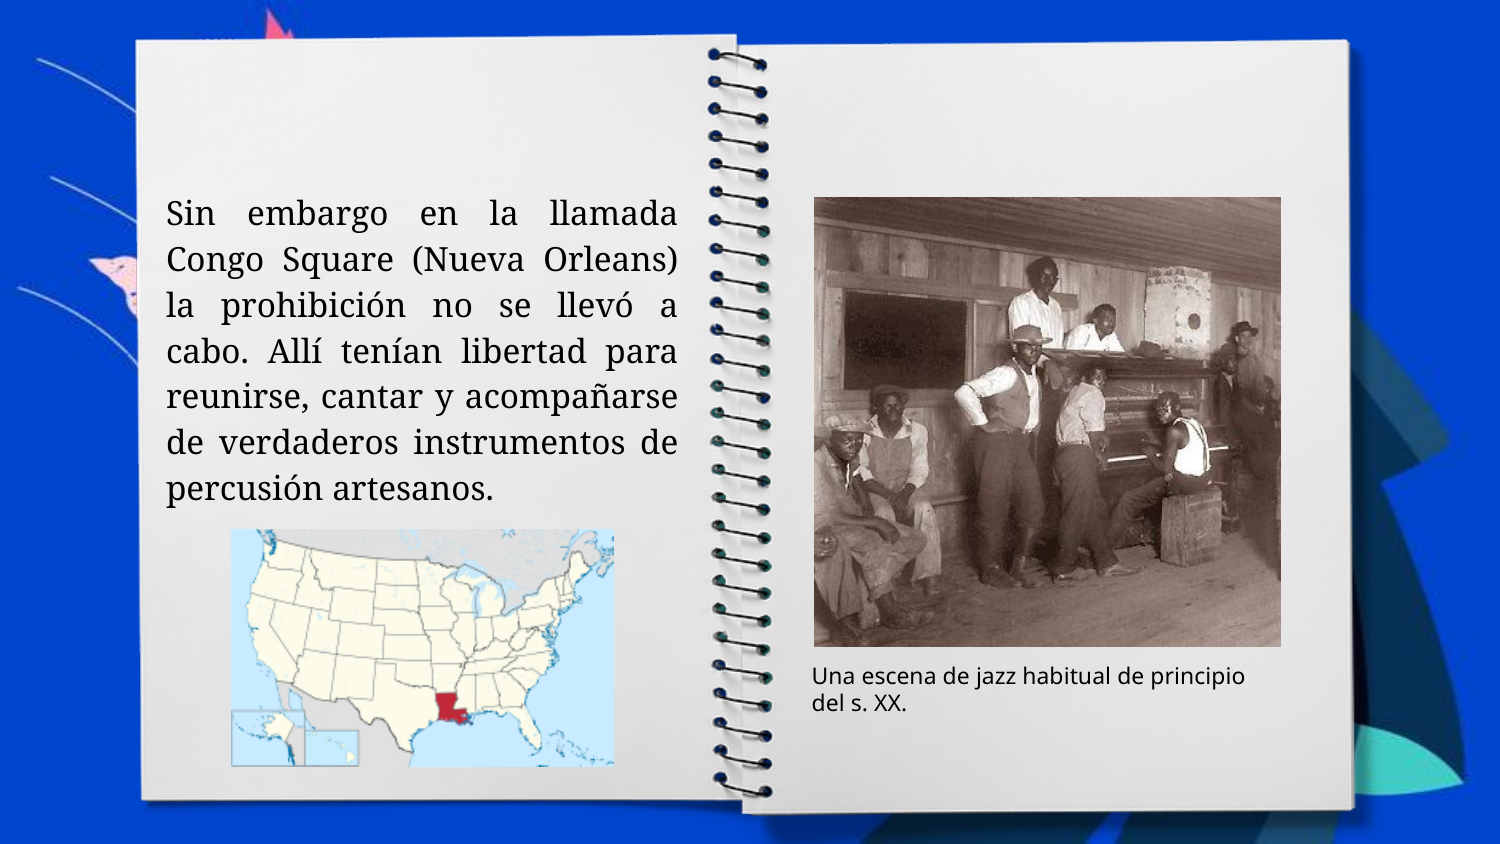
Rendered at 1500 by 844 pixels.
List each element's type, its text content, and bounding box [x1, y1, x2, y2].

list Sin embargo en la llamada Congo Square (Nueva Orleans) la prohibición no se llevó a cabo. Allí tenían libertad para reunirse, cantar y acompañarse de verdaderos instrumentos de percusión artesanos. [150, 171, 695, 844]
picture [231, 529, 614, 767]
picture [0, 0, 1500, 844]
text_box Una escena de jazz habitual de principio del s. XX. [796, 646, 1298, 699]
